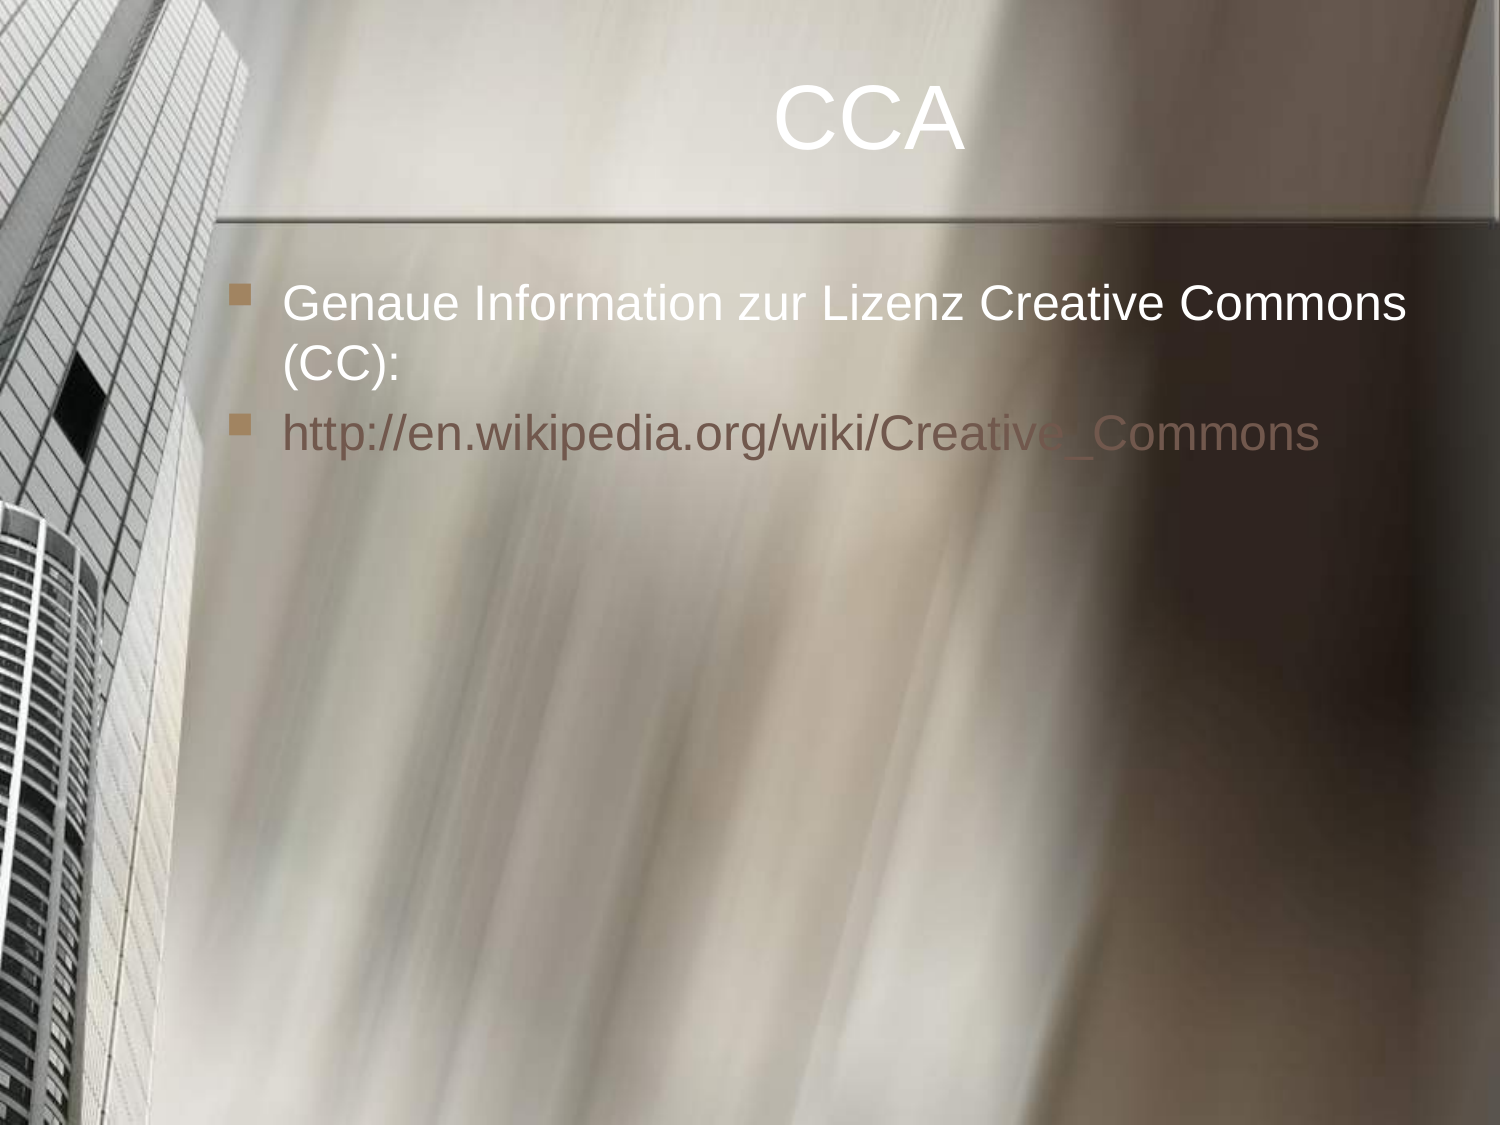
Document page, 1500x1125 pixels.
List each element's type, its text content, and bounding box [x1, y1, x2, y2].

title CCA [287, 37, 1476, 176]
list Genaue Information zur Lizenz Creative Commons (CC): http://en.wikipedia.org/wiki/Creative_Commons [210, 262, 1500, 1006]
picture [0, 0, 1500, 1125]
